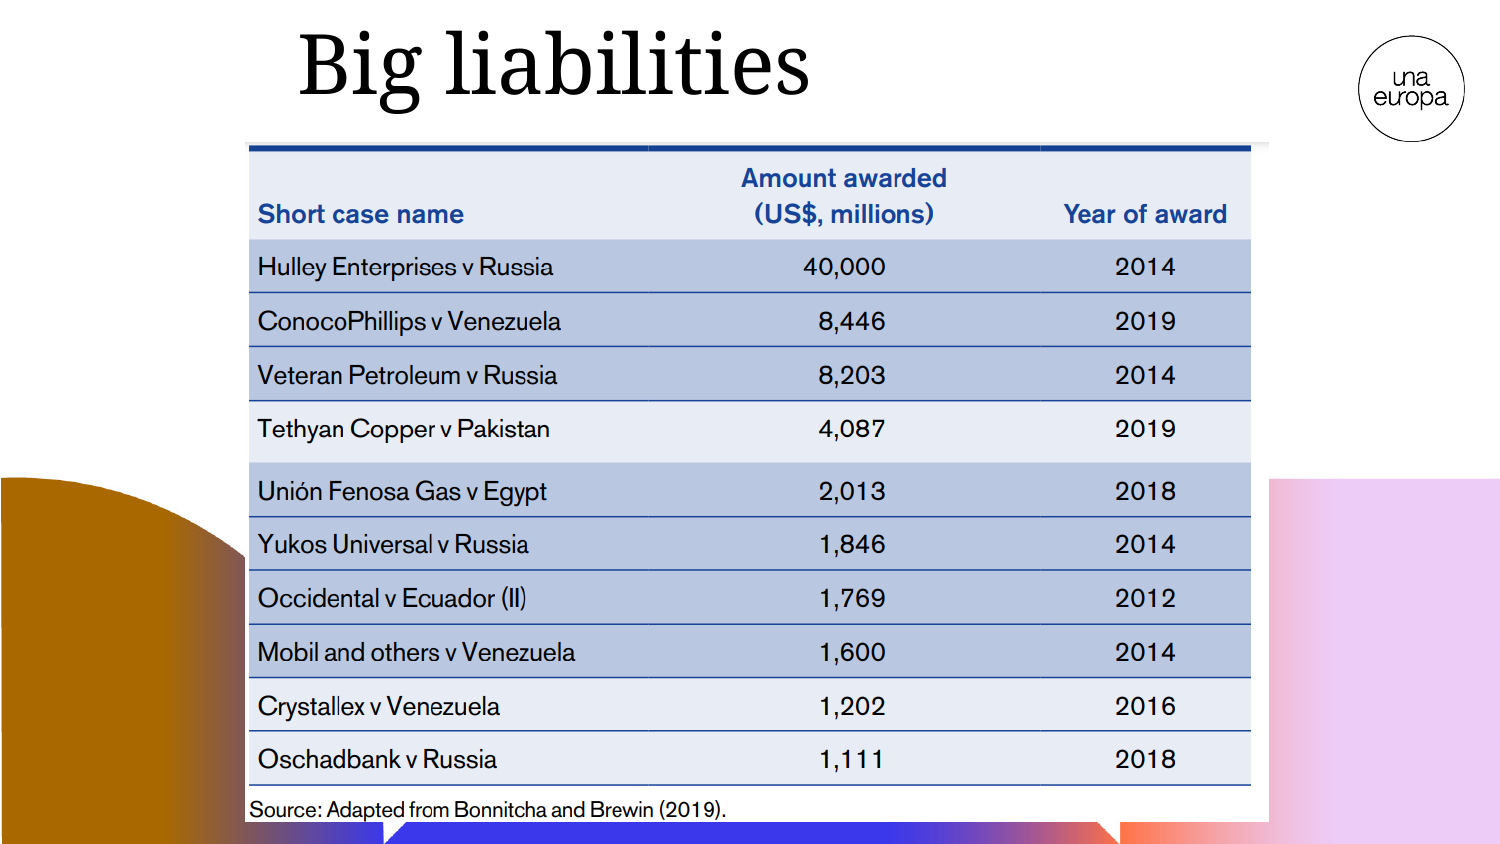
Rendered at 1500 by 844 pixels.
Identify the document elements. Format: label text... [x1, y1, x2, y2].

title Big liabilities [297, 22, 1500, 119]
picture [0, 0, 1500, 844]
